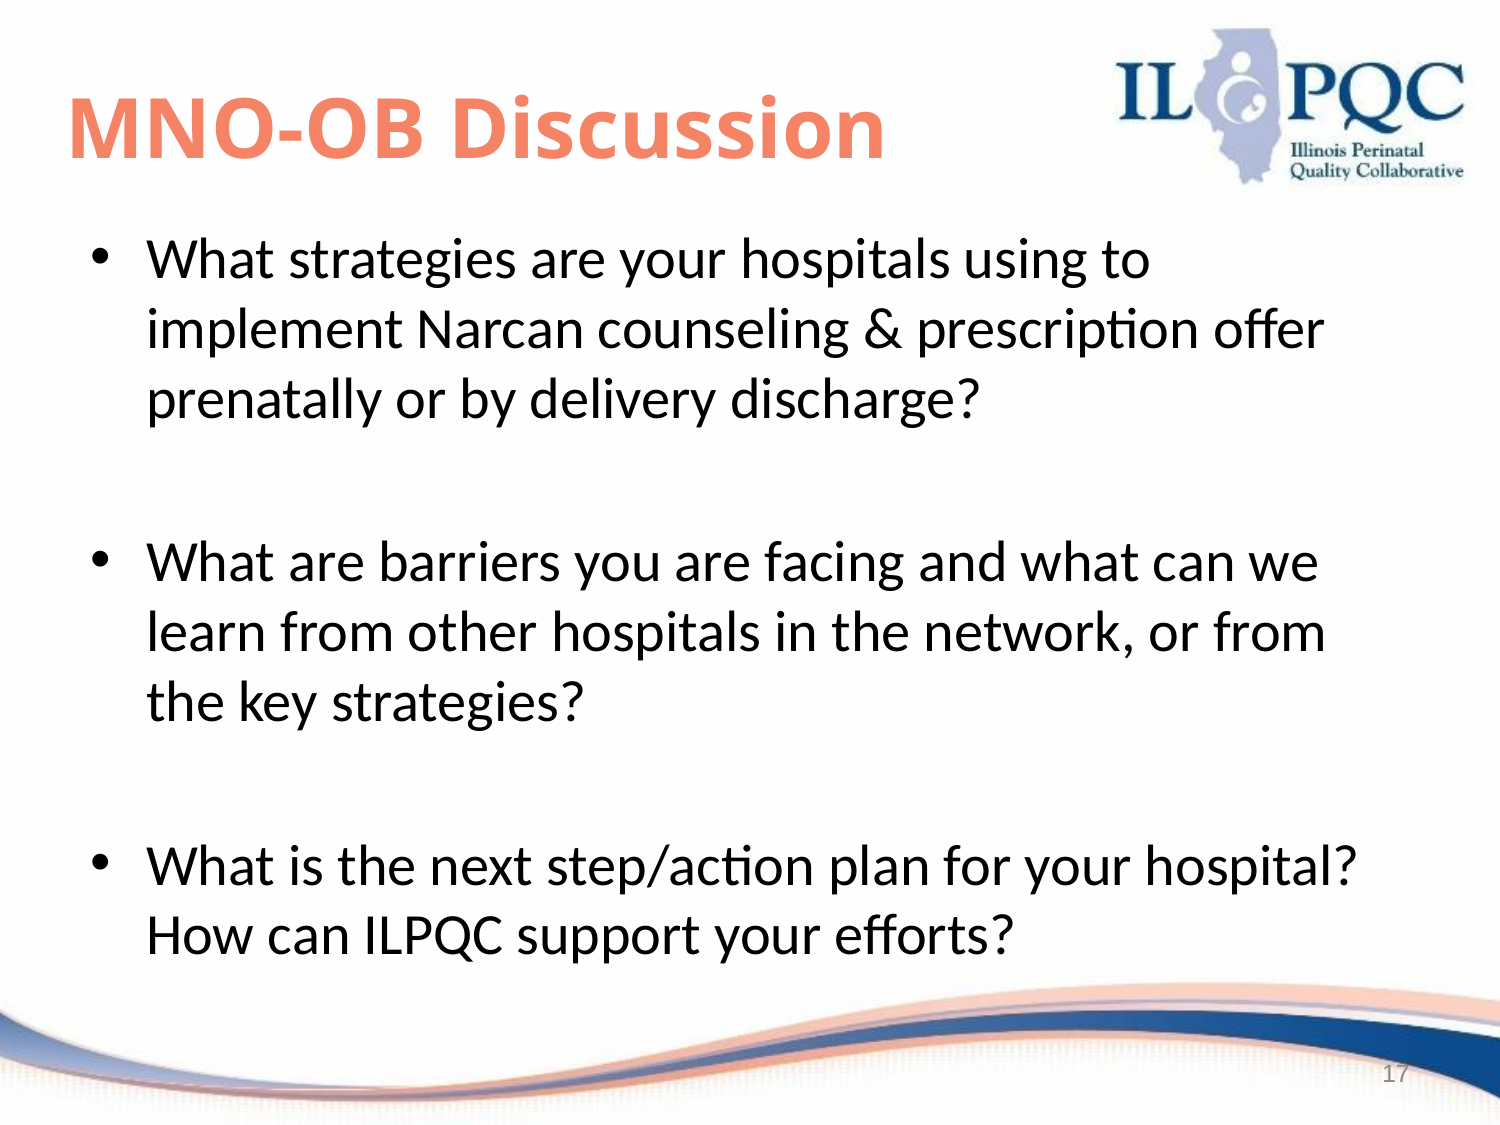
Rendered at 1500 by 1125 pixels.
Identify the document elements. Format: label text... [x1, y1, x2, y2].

list What strategies are your hospitals using to implement Narcan counseling & prescription offer prenatally or by delivery discharge? What are barriers you are facing and what can we learn from other hospitals in the network, or from the key strategies? What is the next step/action plan for your hospital? How can ILPQC support your efforts? [75, 212, 1425, 955]
slide_number 17 [1074, 1042, 1425, 1103]
title MNO-OB Discussion [50, 31, 1400, 219]
picture [0, 0, 1500, 1125]
